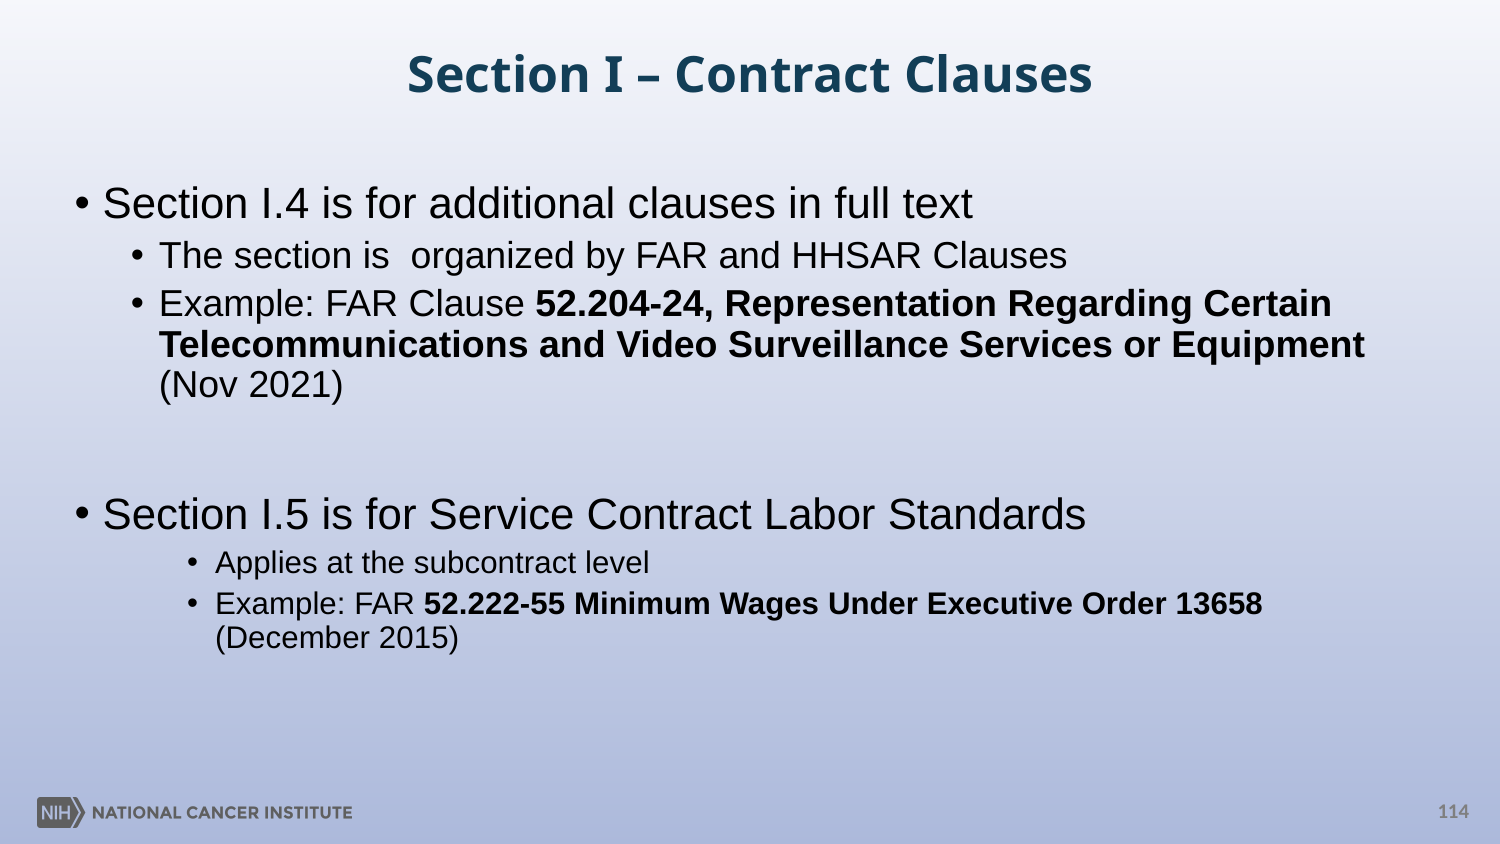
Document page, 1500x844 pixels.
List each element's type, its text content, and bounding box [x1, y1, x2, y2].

title Section I – Contract Clauses [81, 51, 1421, 104]
picture [37, 797, 352, 828]
list Section I.4 is for additional clauses in full text The section is organized by FAR and HHSAR Clauses Example: FAR Clause 52.204-24, Representation Regarding Certain Telecommunications and Video Surveillance Services or Equipment (Nov 2021) Section I.5 is for Service Contract Labor Standards Applies at the subcontract level Example: FAR 52.222-55 Minimum Wages Under Executive Order 13658 (December 2015) [63, 175, 1403, 767]
